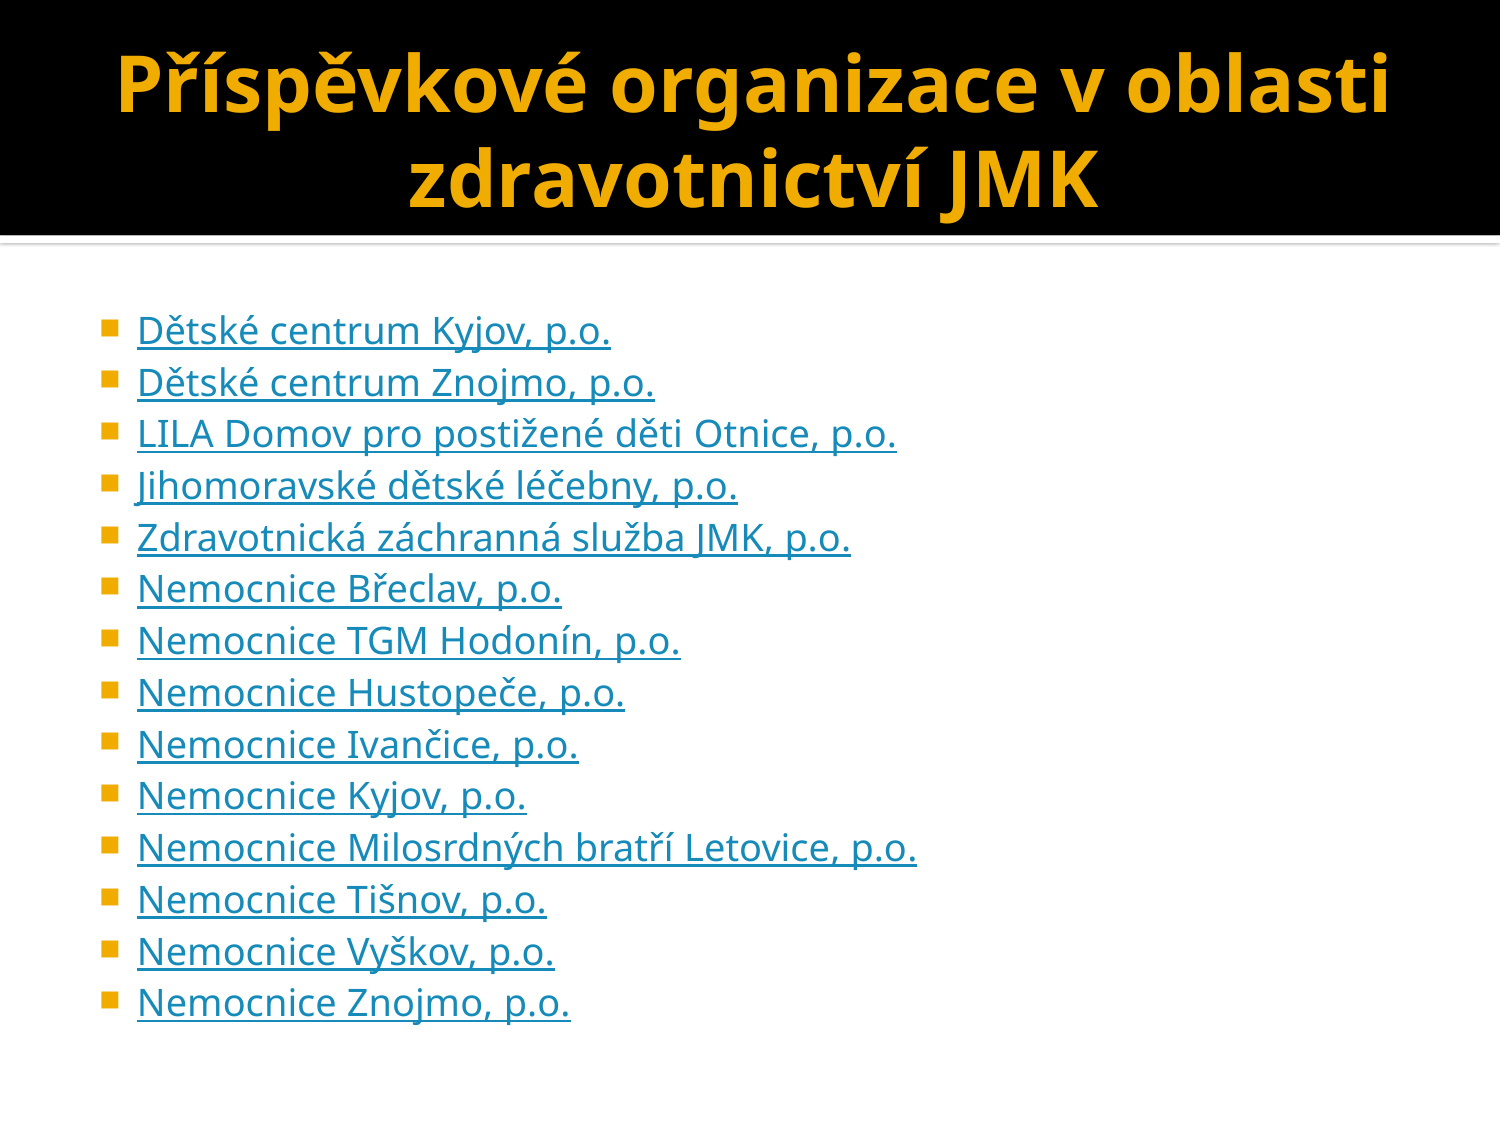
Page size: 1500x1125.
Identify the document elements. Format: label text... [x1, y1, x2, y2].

list Dětské centrum Kyjov, p.o. Dětské centrum Znojmo, p.o. LILA Domov pro postižené děti Otnice, p.o. Jihomoravské dětské léčebny, p.o. Zdravotnická záchranná služba JMK, p.o. Nemocnice Břeclav, p.o. Nemocnice TGM Hodonín, p.o. Nemocnice Hustopeče, p.o. Nemocnice Ivančice, p.o. Nemocnice Kyjov, p.o. Nemocnice Milosrdných bratří Letovice, p.o. Nemocnice Tišnov, p.o. Nemocnice Vyškov, p.o. Nemocnice Znojmo, p.o. [75, 291, 1425, 1050]
title Příspěvkové organizace v oblasti zdravotnictví JMK [75, 25, 1425, 231]
